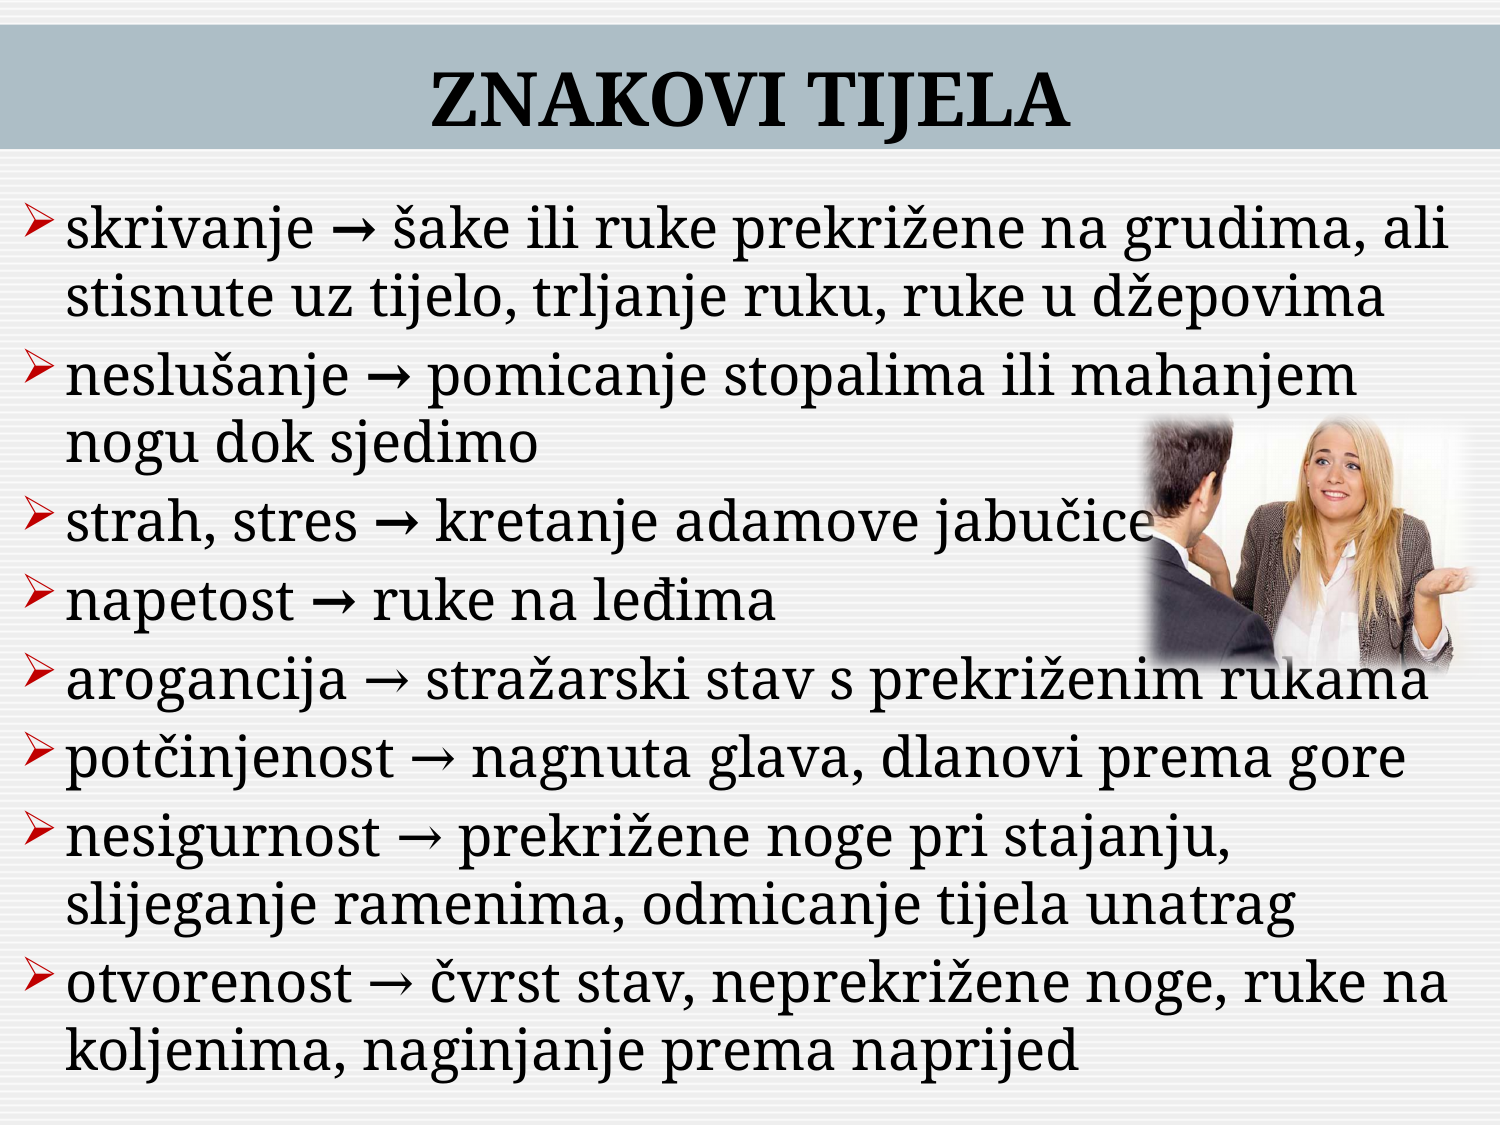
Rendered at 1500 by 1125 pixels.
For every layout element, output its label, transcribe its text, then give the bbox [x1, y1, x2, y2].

list skrivanje → šake ili ruke prekrižene na grudima, ali stisnute uz tijelo, trljanje ruku, ruke u džepovima neslušanje → pomicanje stopalima ili mahanjem nogu dok sjedimo strah, stres → kretanje adamove jabučice napetost → ruke na leđima arogancija → stražarski stav s prekriženim rukama potčinjenost → nagnuta glava, dlanovi prema gore nesigurnost → prekrižene noge pri stajanju, slijeganje ramenima, odmicanje tijela unatrag otvorenost → čvrst stav, neprekrižene noge, ruke na koljenima, naginjanje prema naprijed [5, 149, 1500, 1125]
title ZNAKOVI TIJELA [0, 24, 1500, 149]
picture [1133, 408, 1483, 681]
